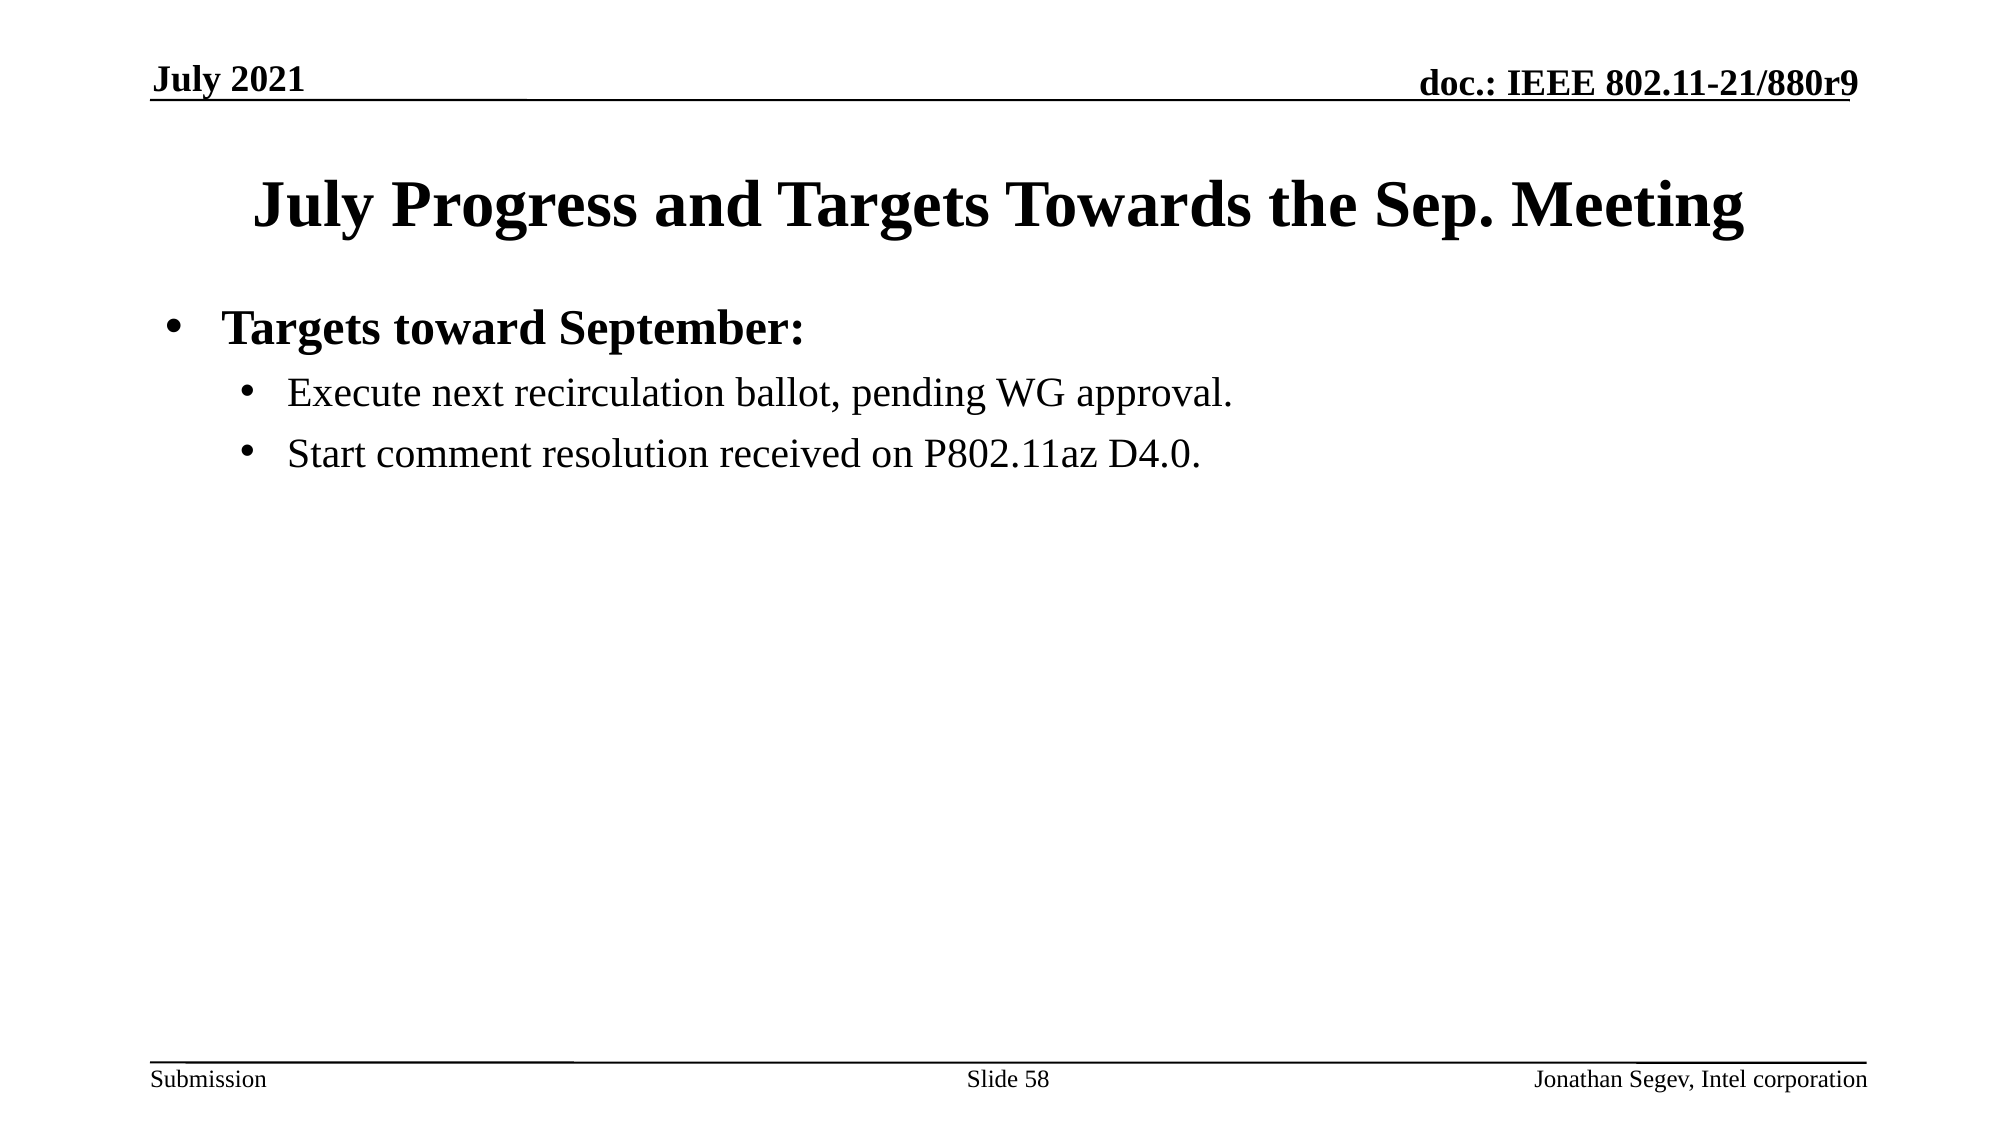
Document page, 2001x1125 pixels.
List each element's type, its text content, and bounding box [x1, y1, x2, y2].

footer Jonathan Segev, Intel corporation [1171, 1061, 1869, 1093]
title July Progress and Targets Towards the Sep. Meeting [149, 112, 1850, 286]
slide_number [152, 54, 563, 100]
list Targets toward September: Execute next recirculation ballot, pending WG approval. Start comment resolution received on P802.11az D4.0. [149, 286, 1850, 1000]
slide_number Slide 58 [950, 1061, 1067, 1123]
